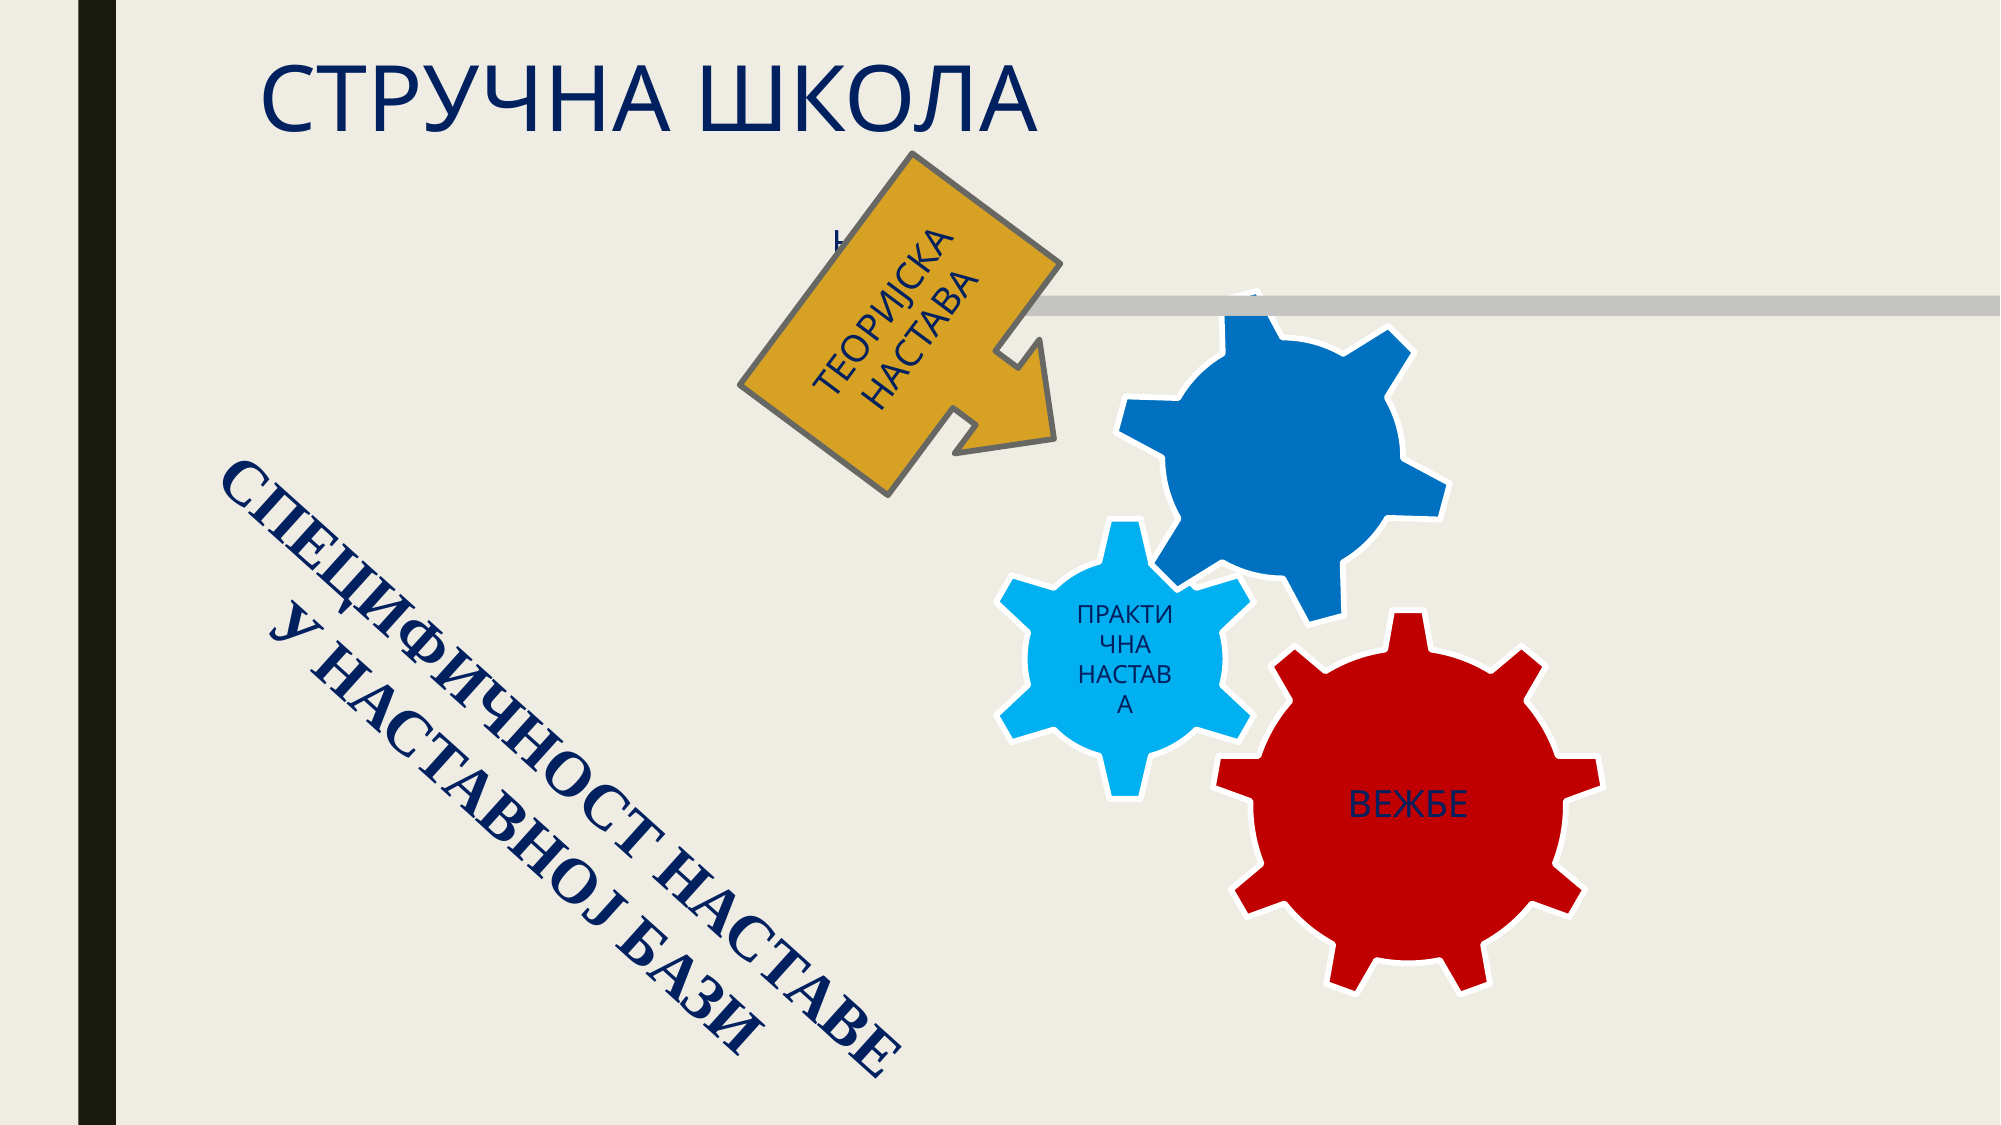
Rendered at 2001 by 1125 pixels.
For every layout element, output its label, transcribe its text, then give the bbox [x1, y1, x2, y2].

text_box ТЕОРИЈСКА НАСТАВА [810, 150, 1064, 285]
text_box СПЕЦИФИЧНОСТ НАСТАВЕ У НАСТАВНОЈ БАЗИ [109, 388, 437, 866]
title СТРУЧНА ШКОЛА [243, 45, 1887, 227]
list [437, 285, 2000, 1003]
text_box СПЕЦИФИЧНОСТ НАСТАВЕ У НАСТАВНОЈ БАЗИ [589, 1003, 978, 1125]
